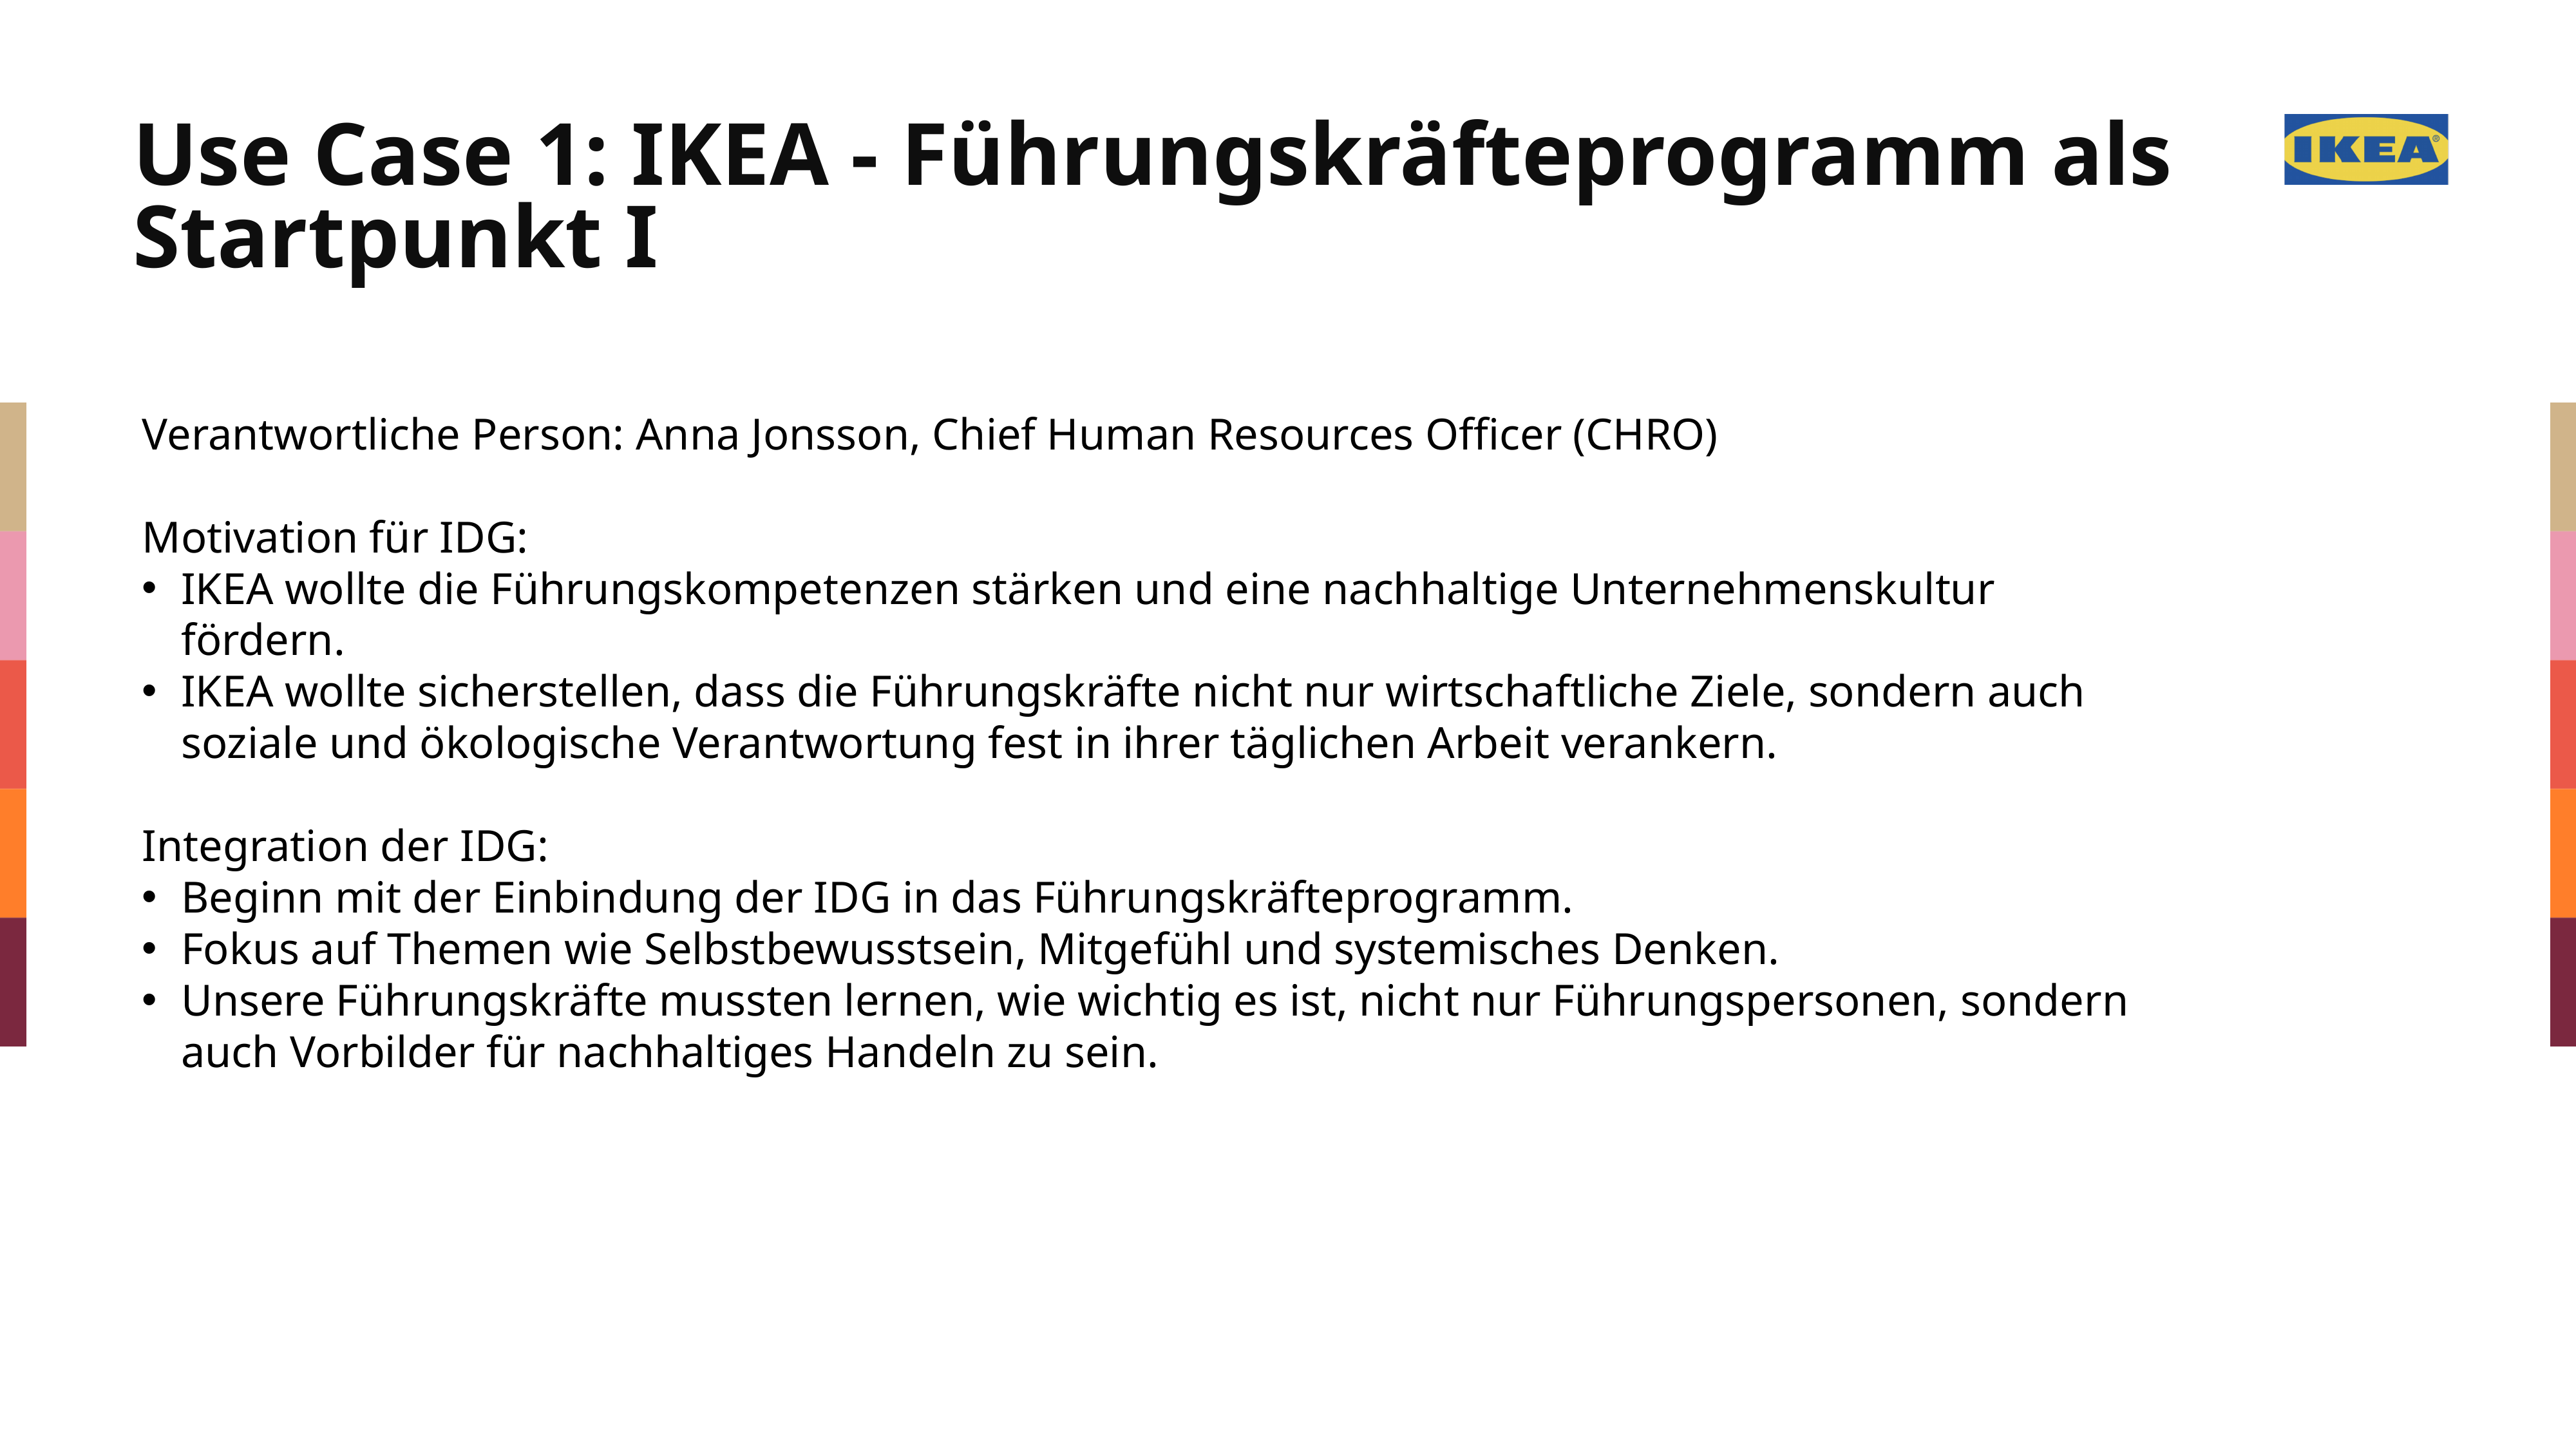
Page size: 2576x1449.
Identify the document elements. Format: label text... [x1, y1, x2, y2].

picture [2284, 113, 2449, 185]
picture [0, 402, 26, 1046]
list Verantwortliche Person: Anna Jonsson, Chief Human Resources Officer (CHRO) Motivation für IDG: IKEA wollte die Führungskompetenzen stärken und eine nachhaltige Unternehmenskultur fördern. IKEA wollte sicherstellen, dass die Führungskräfte nicht nur wirtschaftliche Ziele, sondern auch soziale und ökologische Verantwortung fest in ihrer täglichen Arbeit verankern. Integration der IDG: Beginn mit der Einbindung der IDG in das Führungskräfteprogramm. Fokus auf Themen wie Selbstbewusstsein, Mitgefühl und systemisches Denken. Unsere Führungskräfte mussten lernen, wie wichtig es ist, nicht nur Führungspersonen, sondern auch Vorbilder für nachhaltiges Handeln zu sein. [127, 401, 2166, 1243]
picture [2550, 402, 2576, 1046]
title Use Case 1: IKEA - Führungskräfteprogramm als Startpunkt I [127, 114, 2449, 266]
